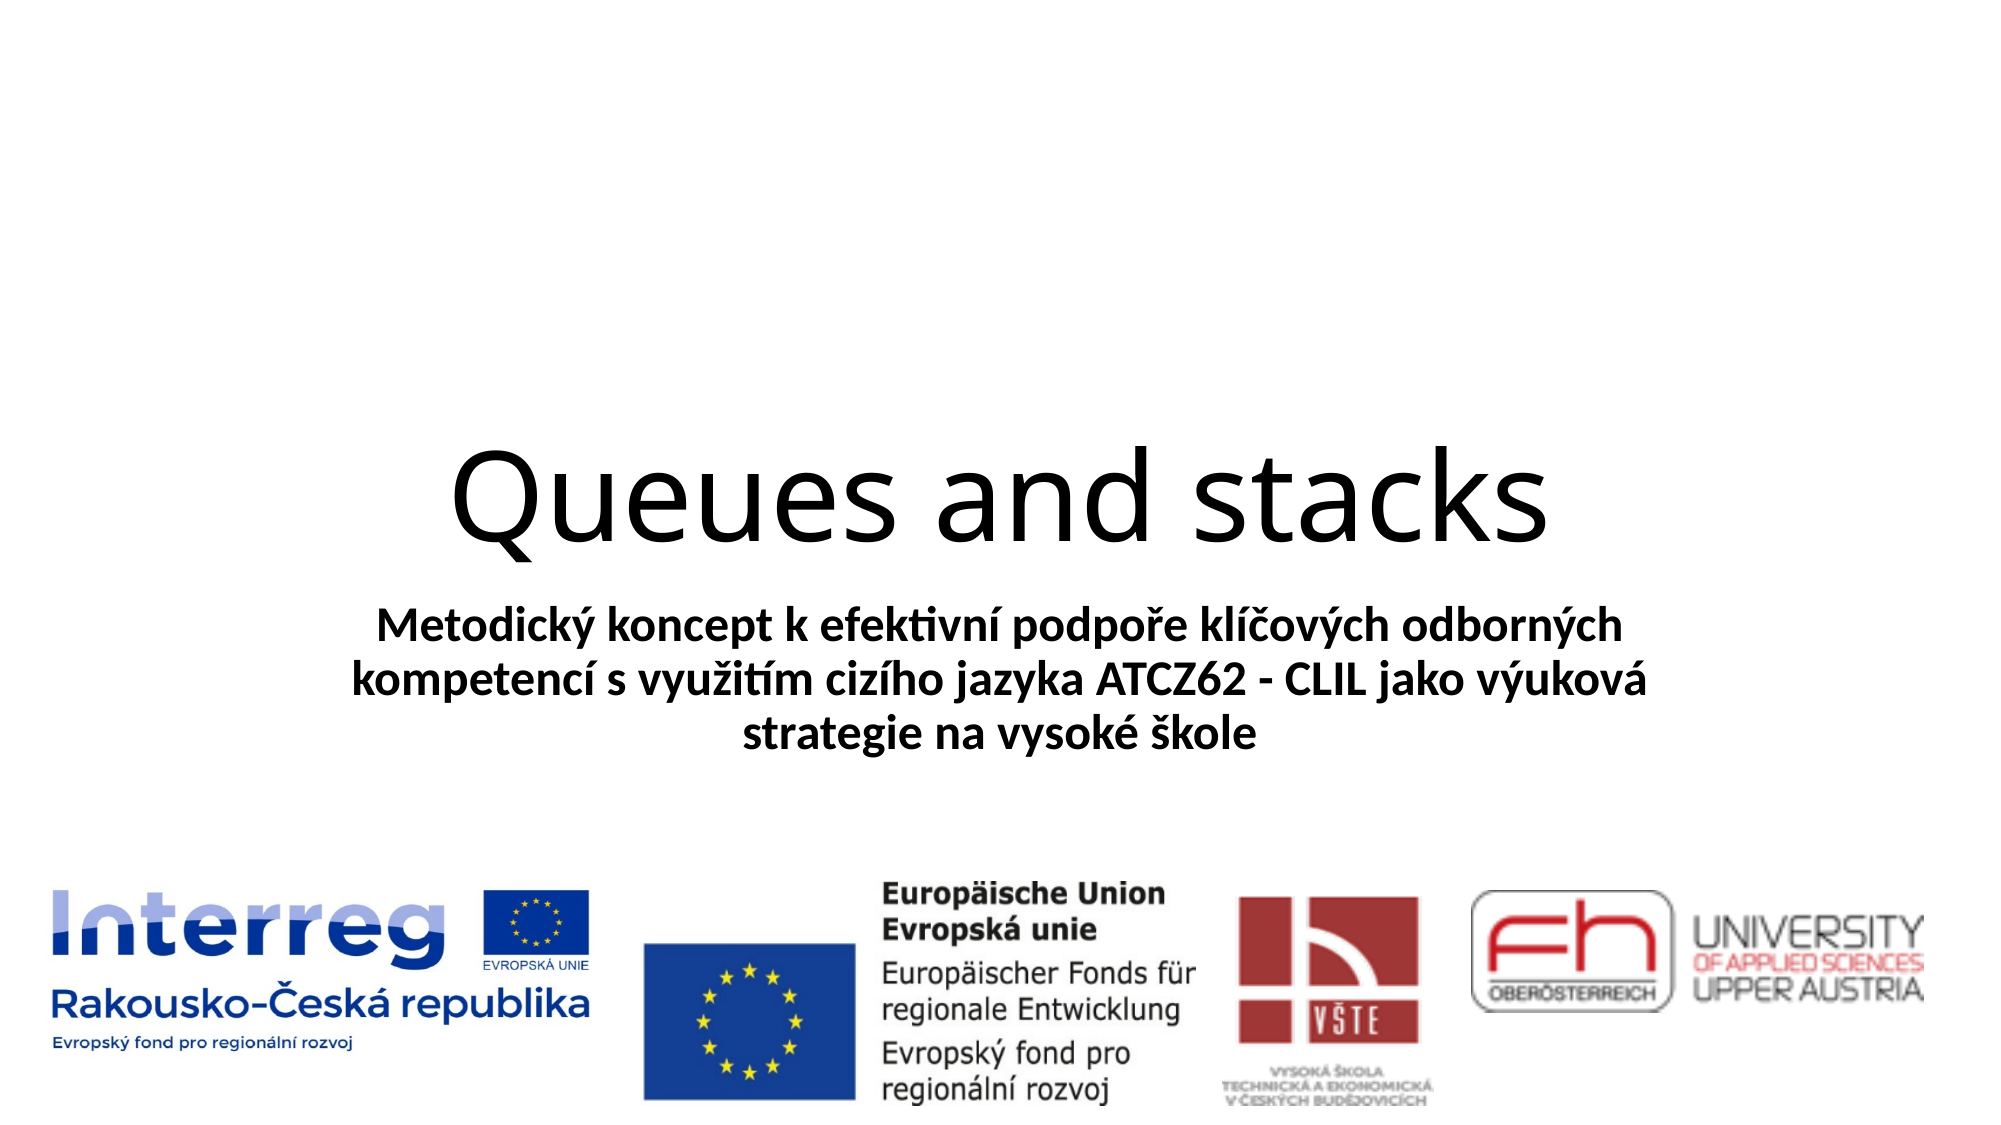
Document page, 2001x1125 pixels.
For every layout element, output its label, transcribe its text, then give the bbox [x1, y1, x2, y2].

picture [1222, 896, 1434, 1106]
title Queues and stacks [249, 184, 1750, 576]
picture [1471, 890, 1924, 1013]
subtitle Metodický koncept k efektivní podpoře klíčových odborných kompetencí s využitím cizího jazyka ATCZ62 - CLIL jako výuková strategie na vysoké škole [249, 590, 1750, 863]
picture [0, 840, 1196, 1125]
